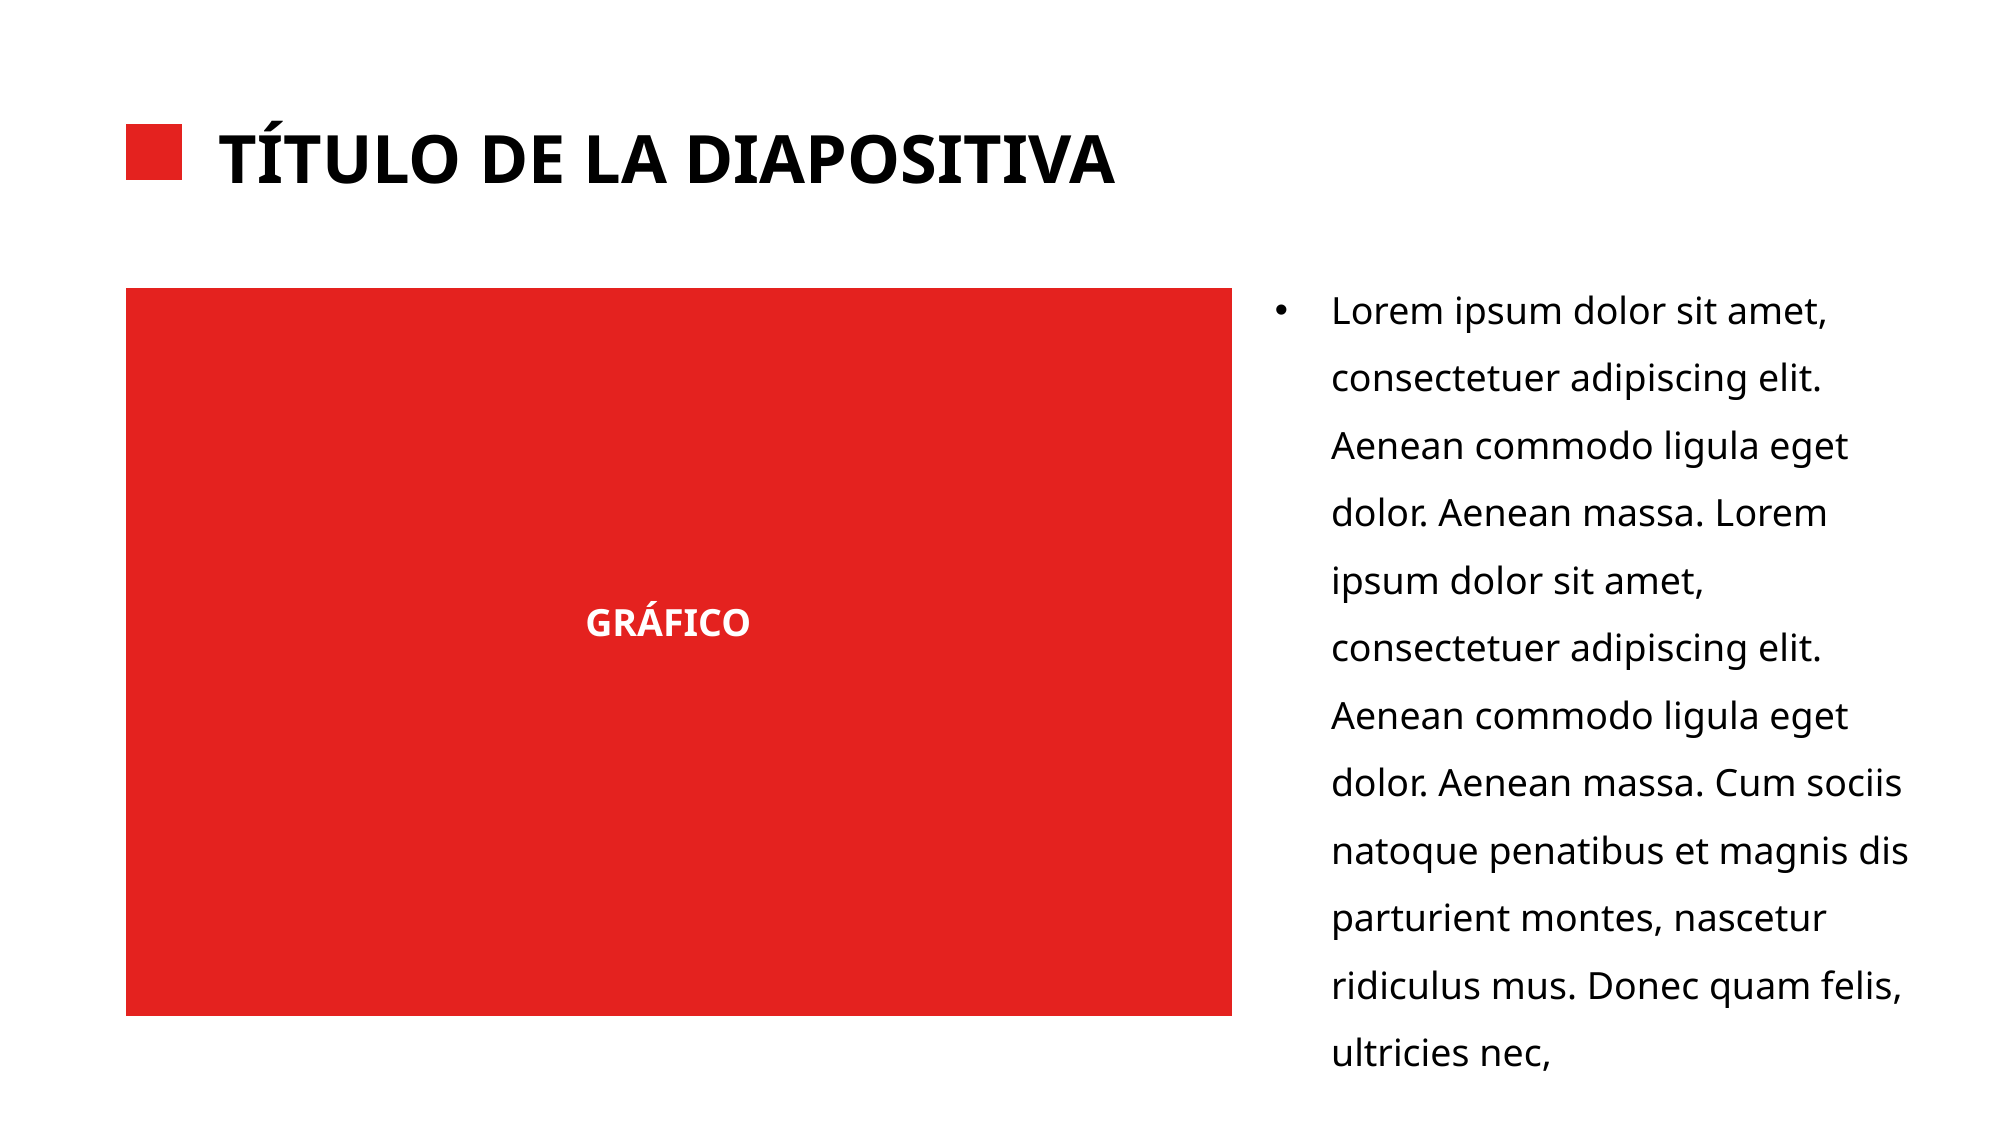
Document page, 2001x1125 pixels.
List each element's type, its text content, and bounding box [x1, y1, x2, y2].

text_box TÍTULO DE LA DIAPOSITIVA [203, 109, 1560, 205]
text_box [126, 288, 1232, 1016]
text_box Lorem ipsum dolor sit amet, consectetuer adipiscing elit. Aenean commodo ligula eget dolor. Aenean massa. Lorem ipsum dolor sit amet, consectetuer adipiscing elit. Aenean commodo ligula eget dolor. Aenean massa. Cum sociis natoque penatibus et magnis dis parturient montes, nascetur ridiculus mus. Donec quam felis, ultricies nec, [1259, 257, 1930, 1082]
text_box [126, 124, 182, 180]
text_box GRÁFICO [570, 591, 864, 652]
